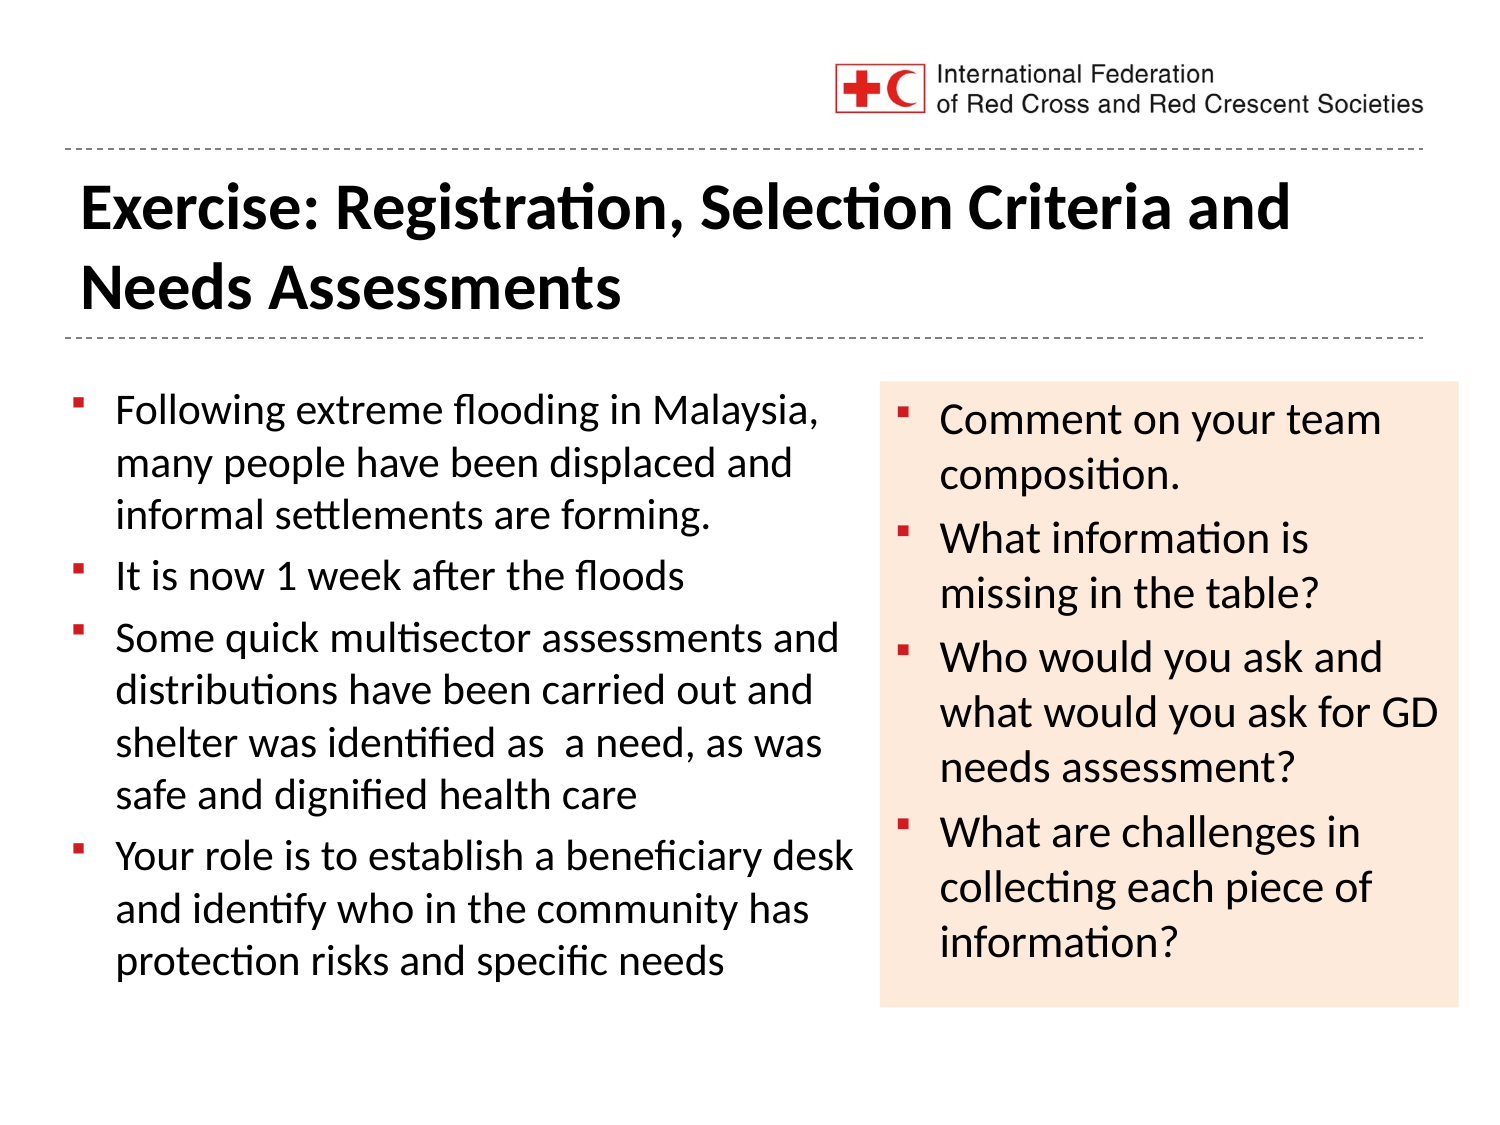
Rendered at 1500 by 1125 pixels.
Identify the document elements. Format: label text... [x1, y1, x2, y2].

text_box Following extreme flooding in Malaysia, many people have been displaced and informal settlements are forming. It is now 1 week after the floods Some quick multisector assessments and distributions have been carried out and shelter was identified as a need, as was safe and dignified health care Your role is to establish a beneficiary desk and identify who in the community has protection risks and specific needs [55, 373, 919, 992]
picture [820, 42, 1434, 134]
title Exercise: Registration, Selection Criteria and Needs Assessments [64, 148, 1424, 337]
list Comment on your team composition. What information is missing in the table? Who would you ask and what would you ask for GD needs assessment? What are challenges in collecting each piece of information? [879, 381, 1459, 1008]
